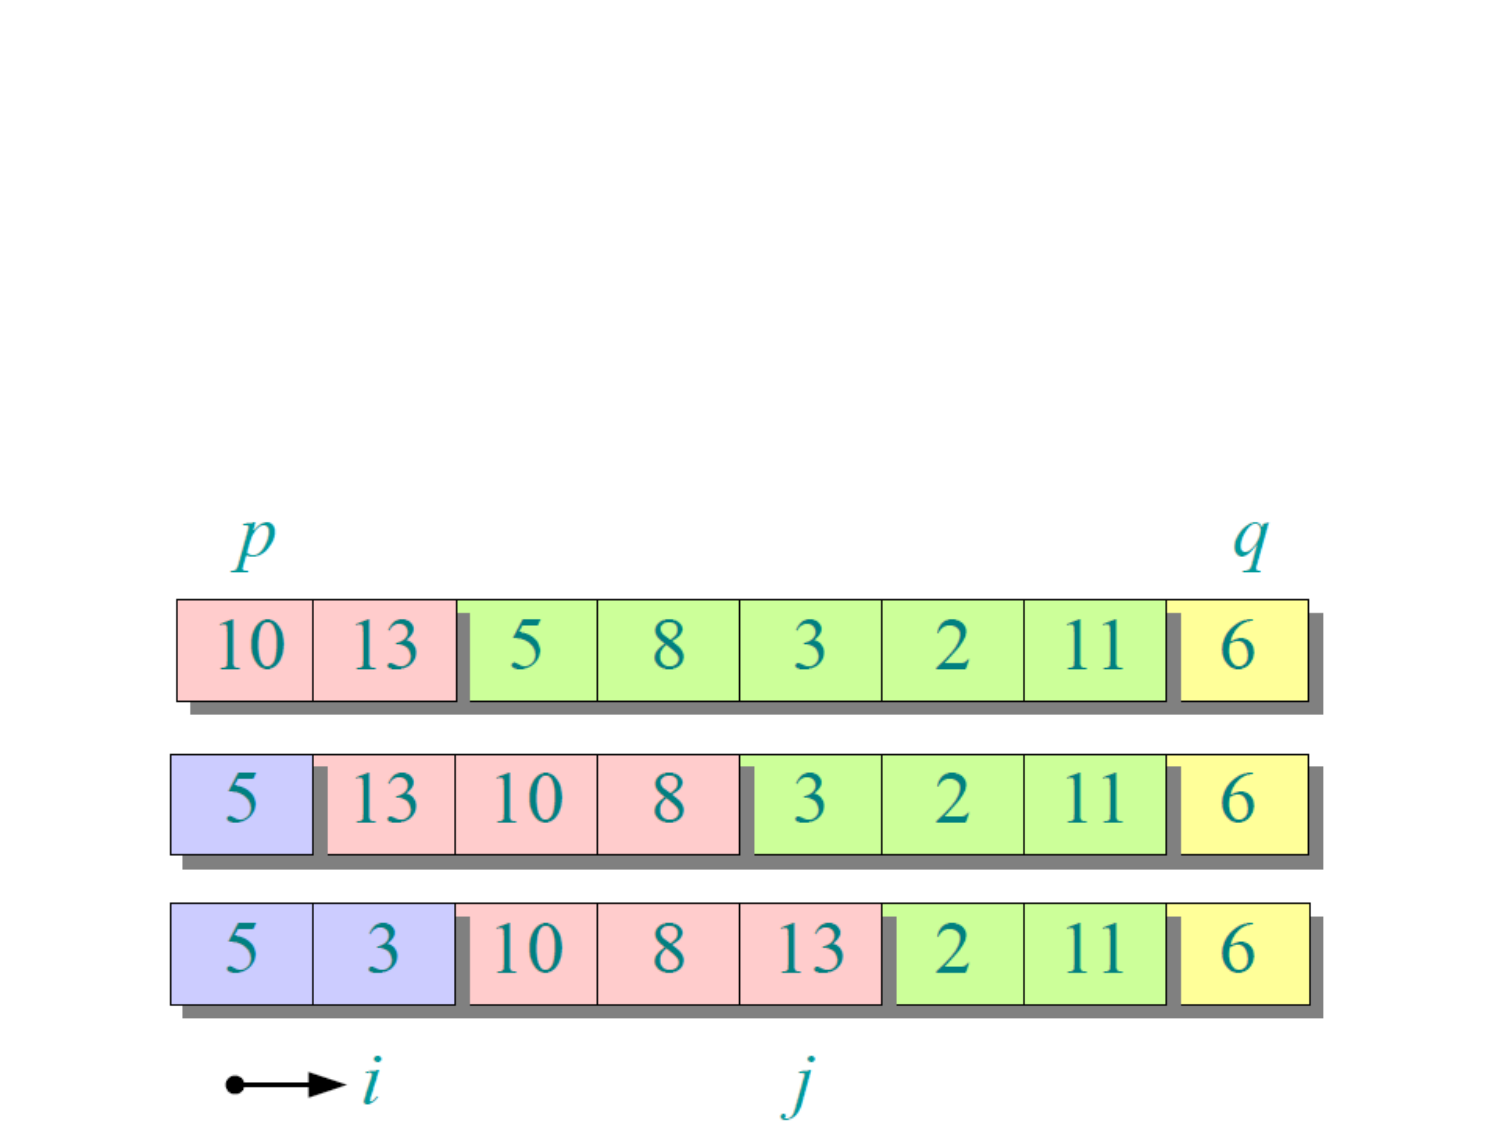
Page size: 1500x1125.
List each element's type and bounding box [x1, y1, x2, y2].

picture [127, 499, 1373, 1125]
